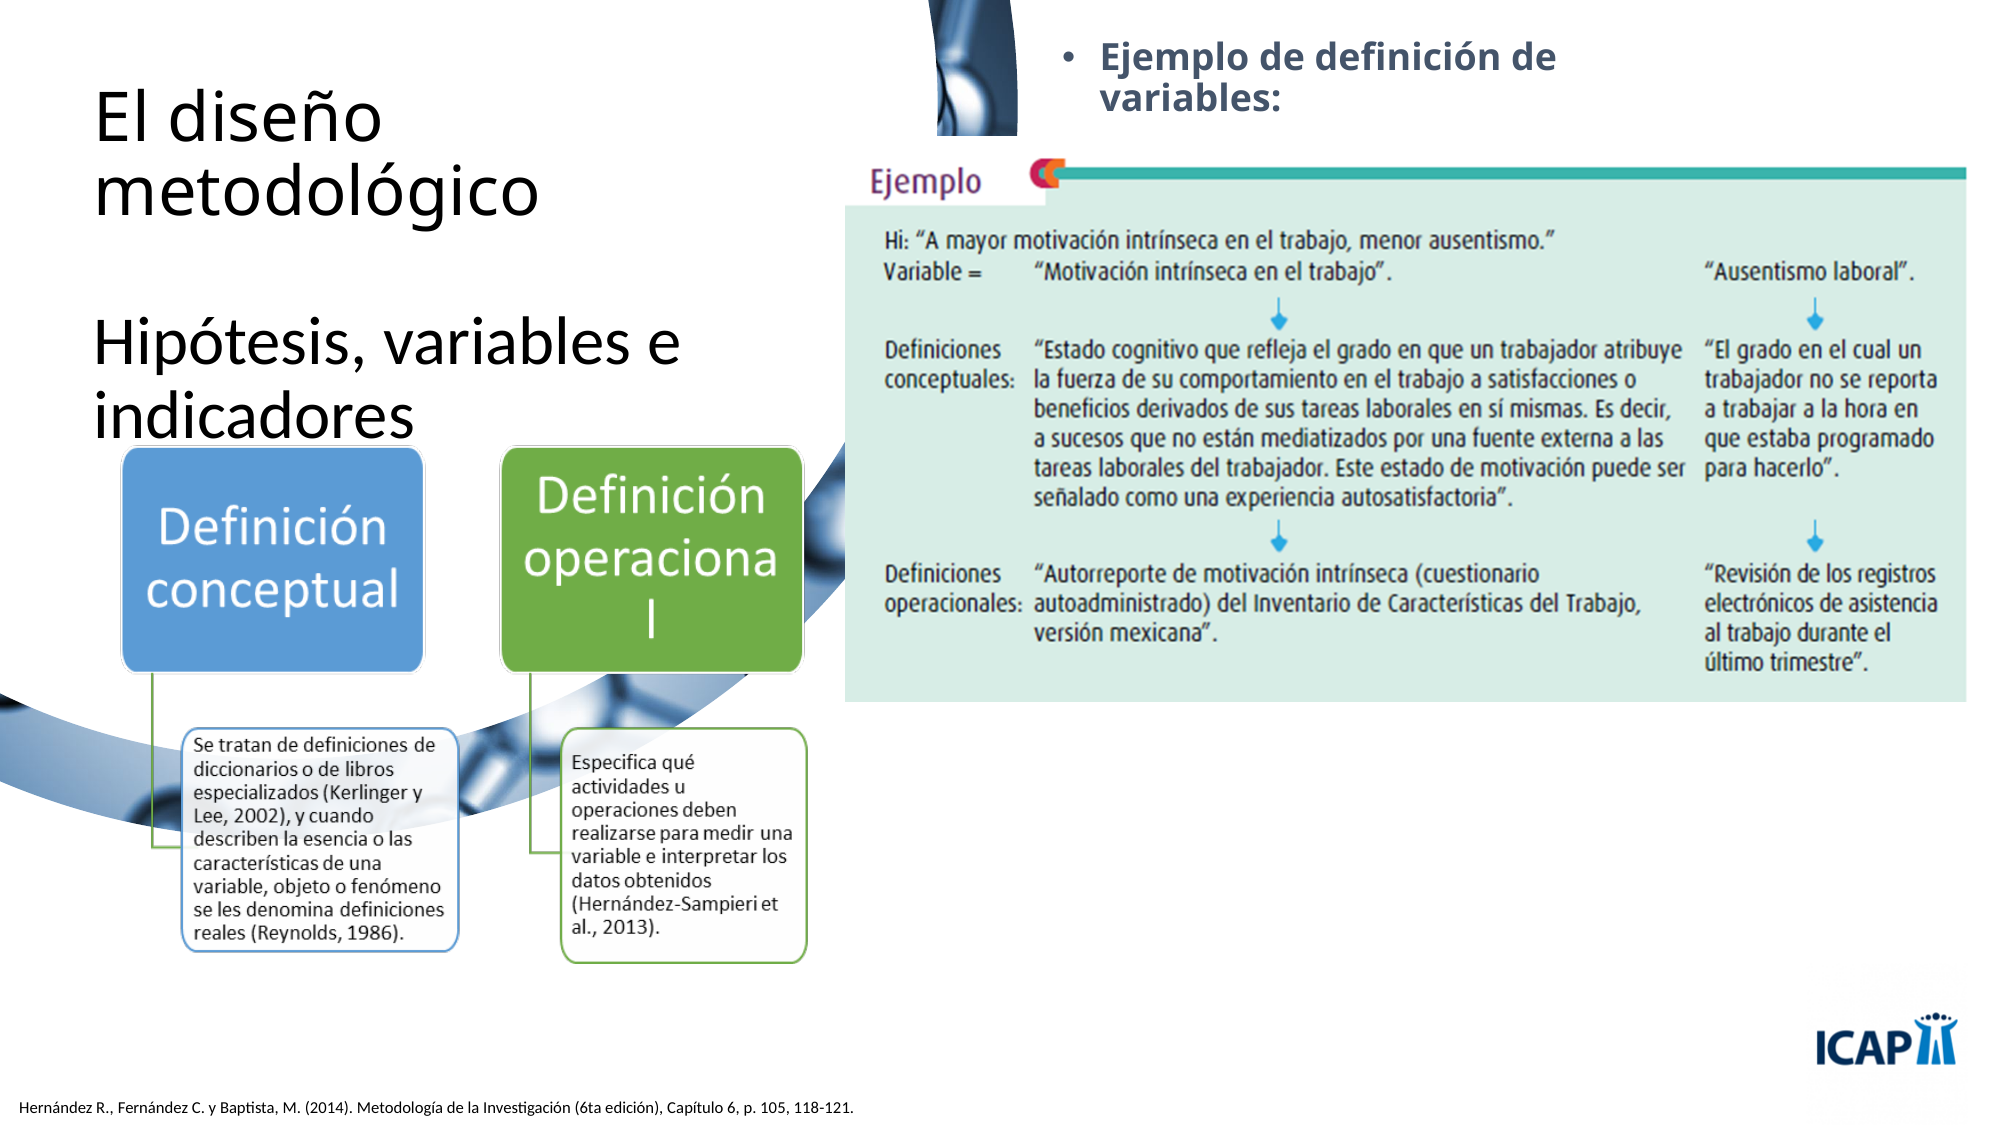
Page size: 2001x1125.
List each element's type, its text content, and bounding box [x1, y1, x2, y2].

list Ejemplo de definición de variables: [1047, 30, 1576, 131]
text_box Hernández R., Fernández C. y Baptista, M. (2014). Metodología de la Investigación (6ta edición), Capítulo 6, p. 105, 118-121. [4, 1089, 875, 1125]
picture [0, 0, 1968, 964]
picture [1806, 963, 1968, 1125]
